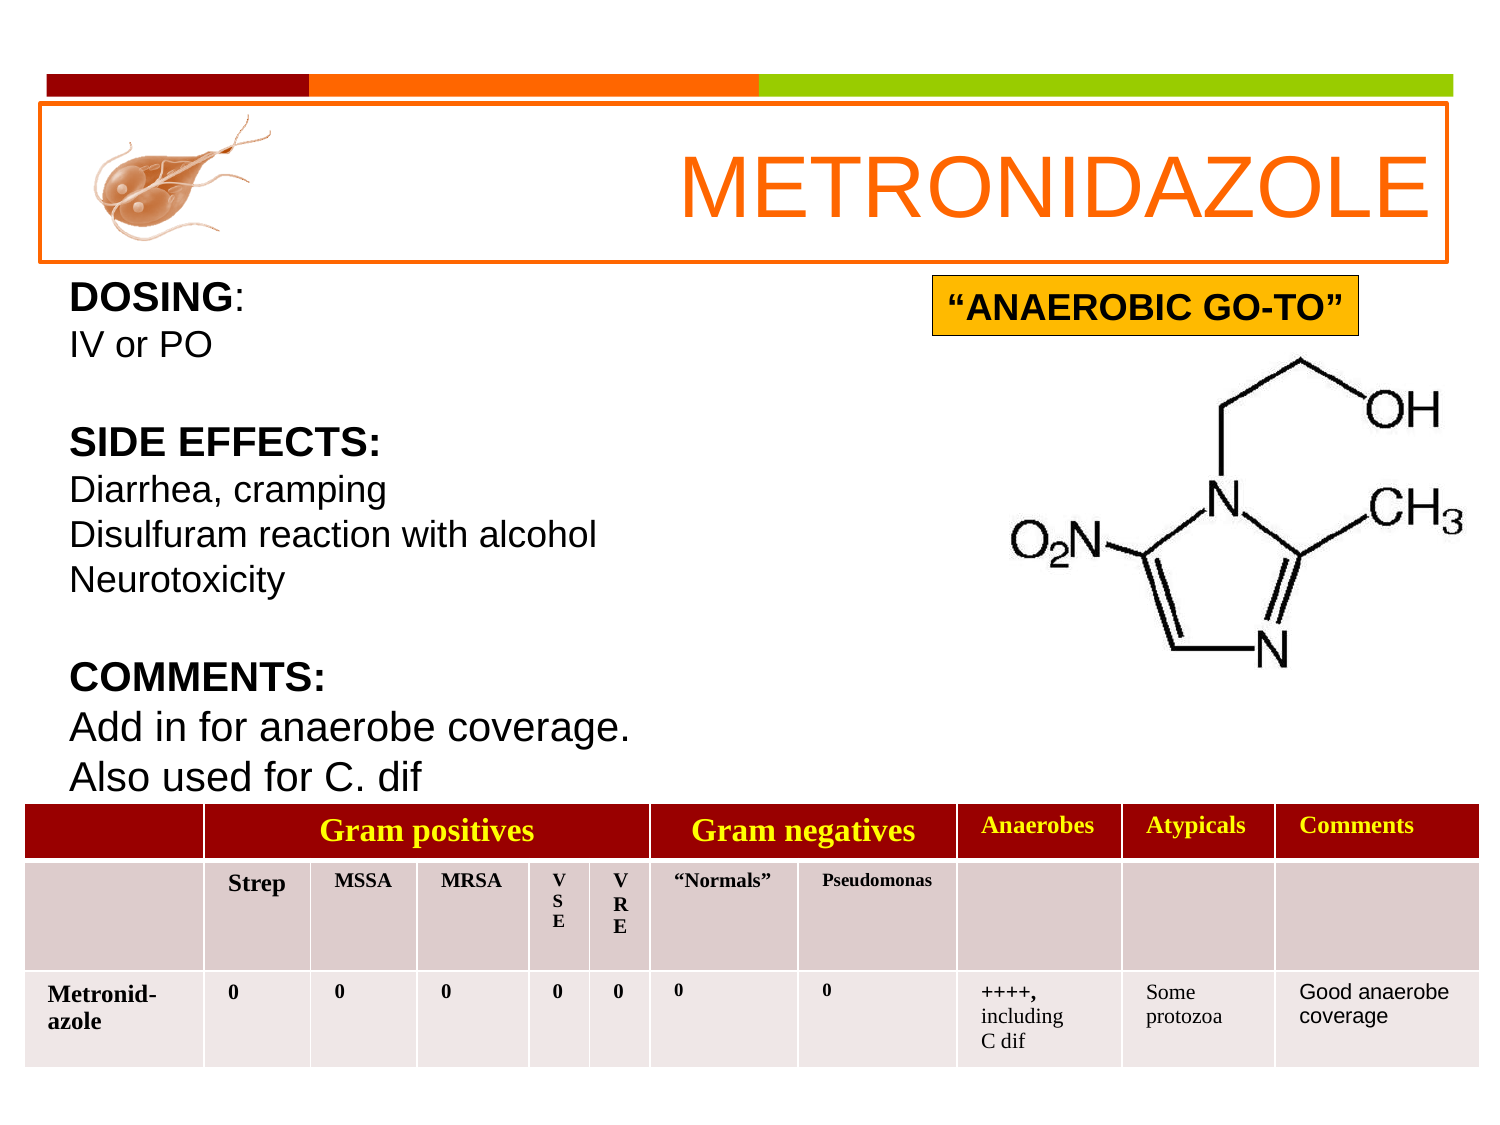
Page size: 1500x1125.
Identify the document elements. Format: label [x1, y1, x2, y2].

table_cell [1276, 863, 1479, 970]
table_cell [205, 972, 310, 1067]
table_cell [799, 972, 956, 1067]
table_header [1276, 804, 1479, 858]
table_cell [25, 863, 203, 970]
table_cell [1276, 972, 1479, 1067]
table_header [1123, 804, 1274, 858]
table_cell [1123, 863, 1274, 970]
table_cell [311, 972, 416, 1067]
picture [87, 106, 280, 251]
table_cell [590, 972, 649, 1067]
table_cell [418, 863, 528, 970]
table_cell [590, 863, 649, 970]
table_cell [530, 863, 589, 970]
table_cell [958, 972, 1121, 1067]
table_cell [1123, 972, 1274, 1067]
table_cell [651, 972, 797, 1067]
table_cell [958, 863, 1121, 970]
picture [1008, 351, 1468, 670]
table_cell [799, 863, 956, 970]
table_cell [418, 972, 528, 1067]
table_cell [651, 863, 797, 970]
table_header [205, 804, 649, 858]
title [38, 101, 1449, 264]
table_cell [311, 863, 416, 970]
table_cell [205, 863, 310, 970]
text_box [54, 262, 1395, 802]
table_header [25, 804, 203, 858]
table_header [651, 804, 956, 858]
table_cell [530, 972, 589, 1067]
table_cell [25, 972, 203, 1067]
table_header [958, 804, 1121, 858]
